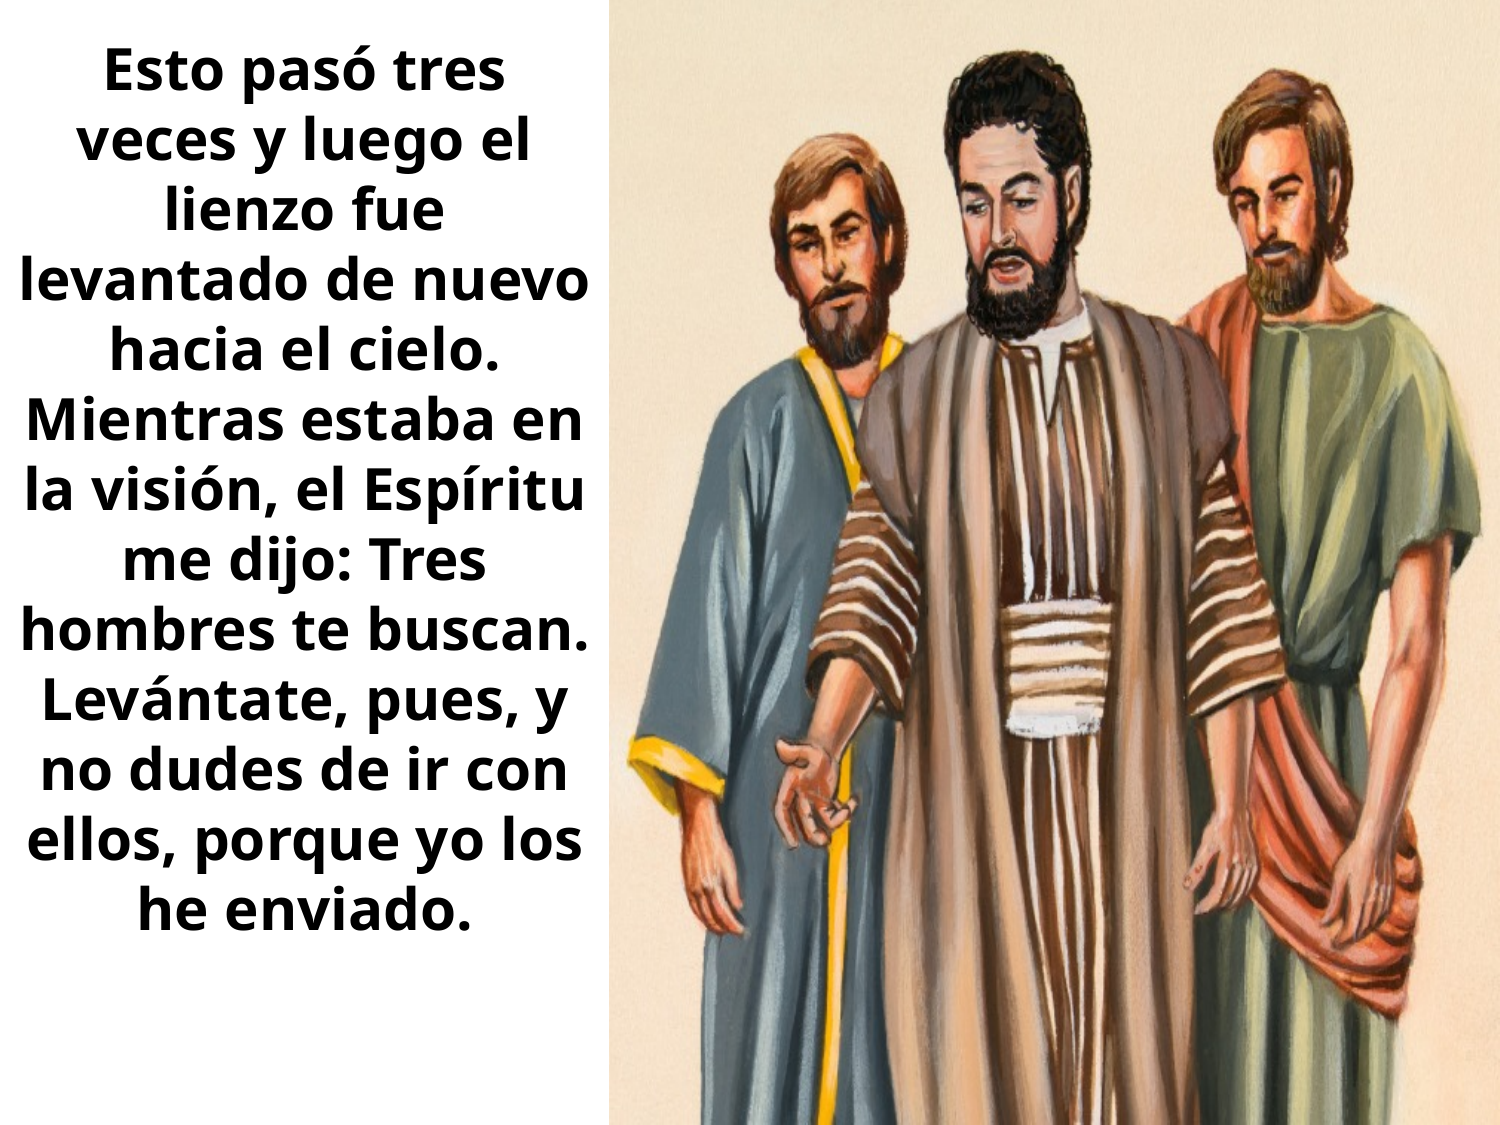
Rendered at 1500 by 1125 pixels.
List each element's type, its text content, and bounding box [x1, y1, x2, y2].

picture [609, 0, 1500, 1125]
text_box Esto pasó tres veces y luego el lienzo fue levantado de nuevo hacia el cielo. Mientras estaba en la visión, el Espíritu me dijo: Tres hombres te buscan. Levántate, pues, y no dudes de ir con ellos, porque yo los he enviado. [0, 24, 609, 950]
